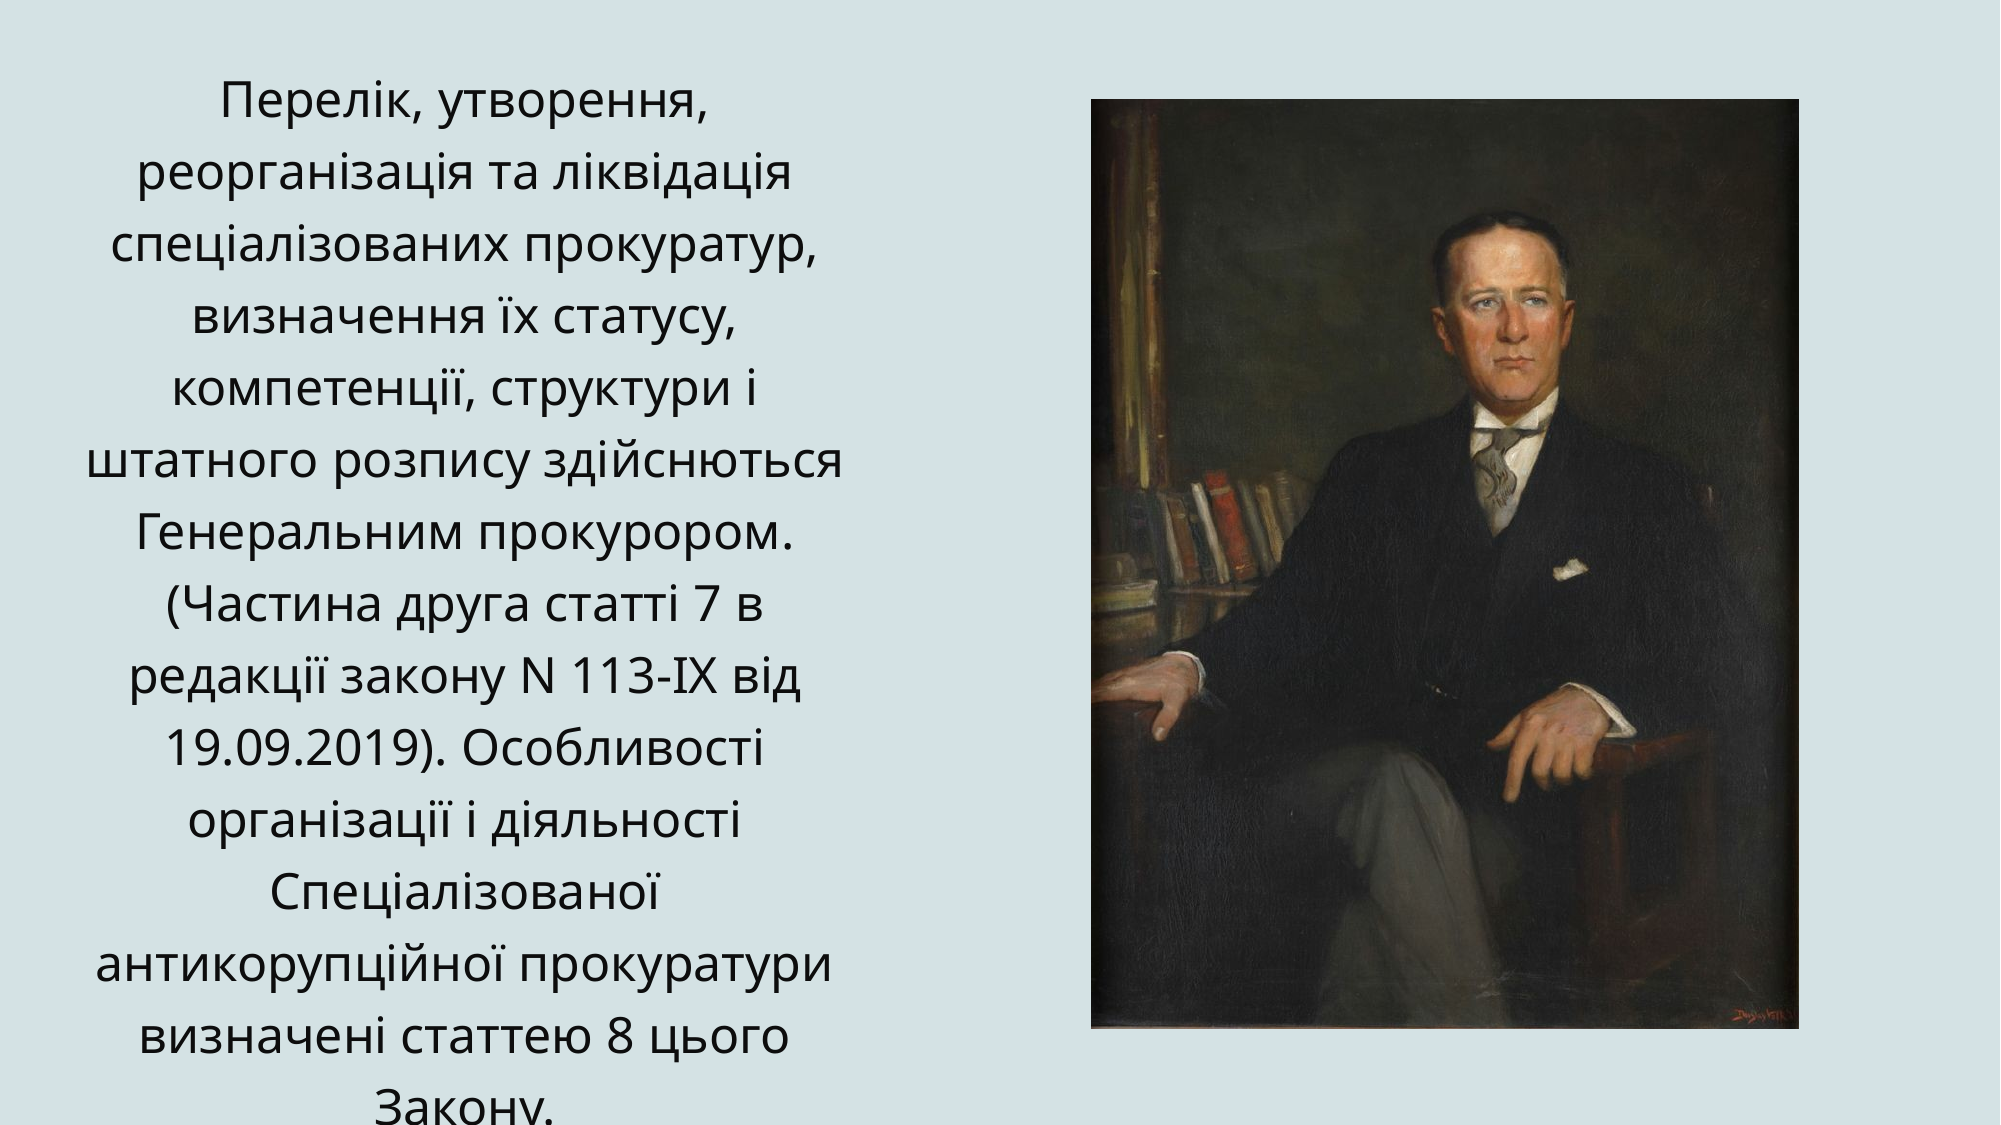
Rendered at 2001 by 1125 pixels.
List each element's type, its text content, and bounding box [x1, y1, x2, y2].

picture [1090, 98, 1799, 1030]
list Перелік, утворення, реорганізація та ліквідація спеціалізованих прокуратур, визначення їх статусу, компетенції, структури і штатного розпису здійснються Генеральним прокурором. (Частина друга статті 7 в редакції закону N 113-IX від 19.09.2019). Особливості організації і діяльності Спеціалізованої антикорупційної прокуратури визначені статтею 8 цього Закону. [50, 48, 880, 1067]
